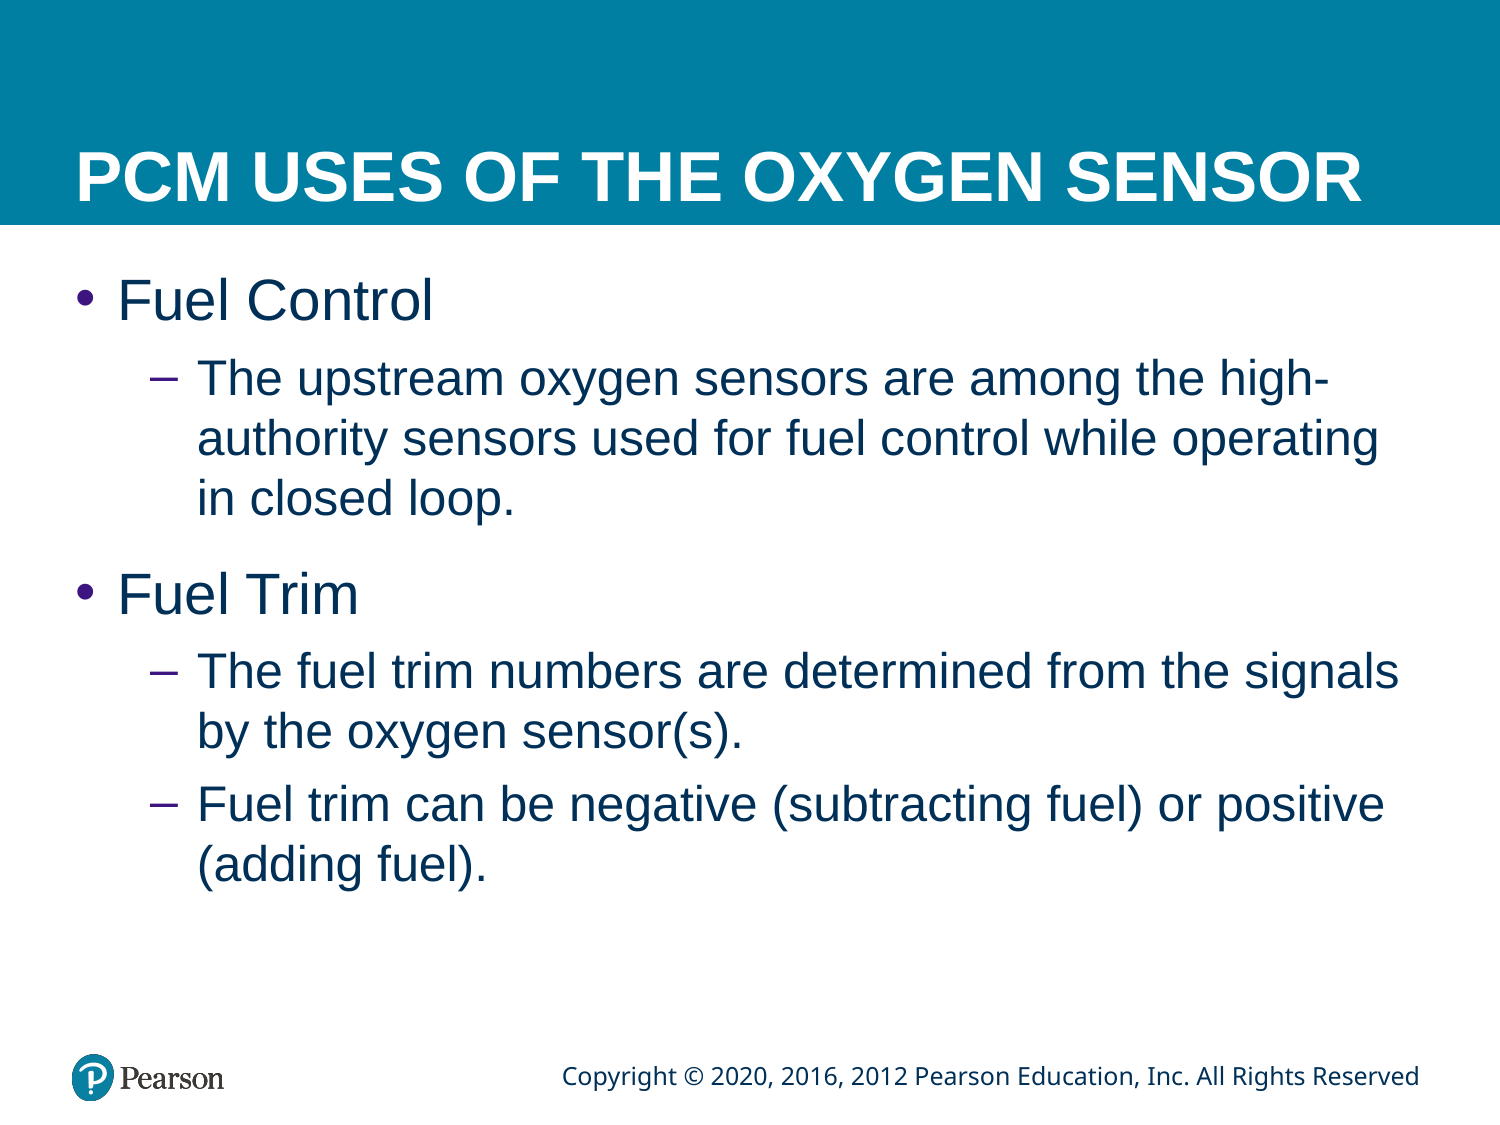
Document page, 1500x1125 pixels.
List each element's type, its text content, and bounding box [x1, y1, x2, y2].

title PCM USES OF THE OXYGEN SENSOR [75, 35, 1425, 216]
picture [72, 1088, 83, 1101]
list Fuel Control The upstream oxygen sensors are among the high-authority sensors used for fuel control while operating in closed loop. Fuel Trim The fuel trim numbers are determined from the signals by the oxygen sensor(s). Fuel trim can be negative (subtracting fuel) or positive (adding fuel). [75, 262, 1425, 1005]
picture [80, 1063, 106, 1088]
picture [72, 1054, 87, 1070]
picture [98, 1054, 224, 1101]
